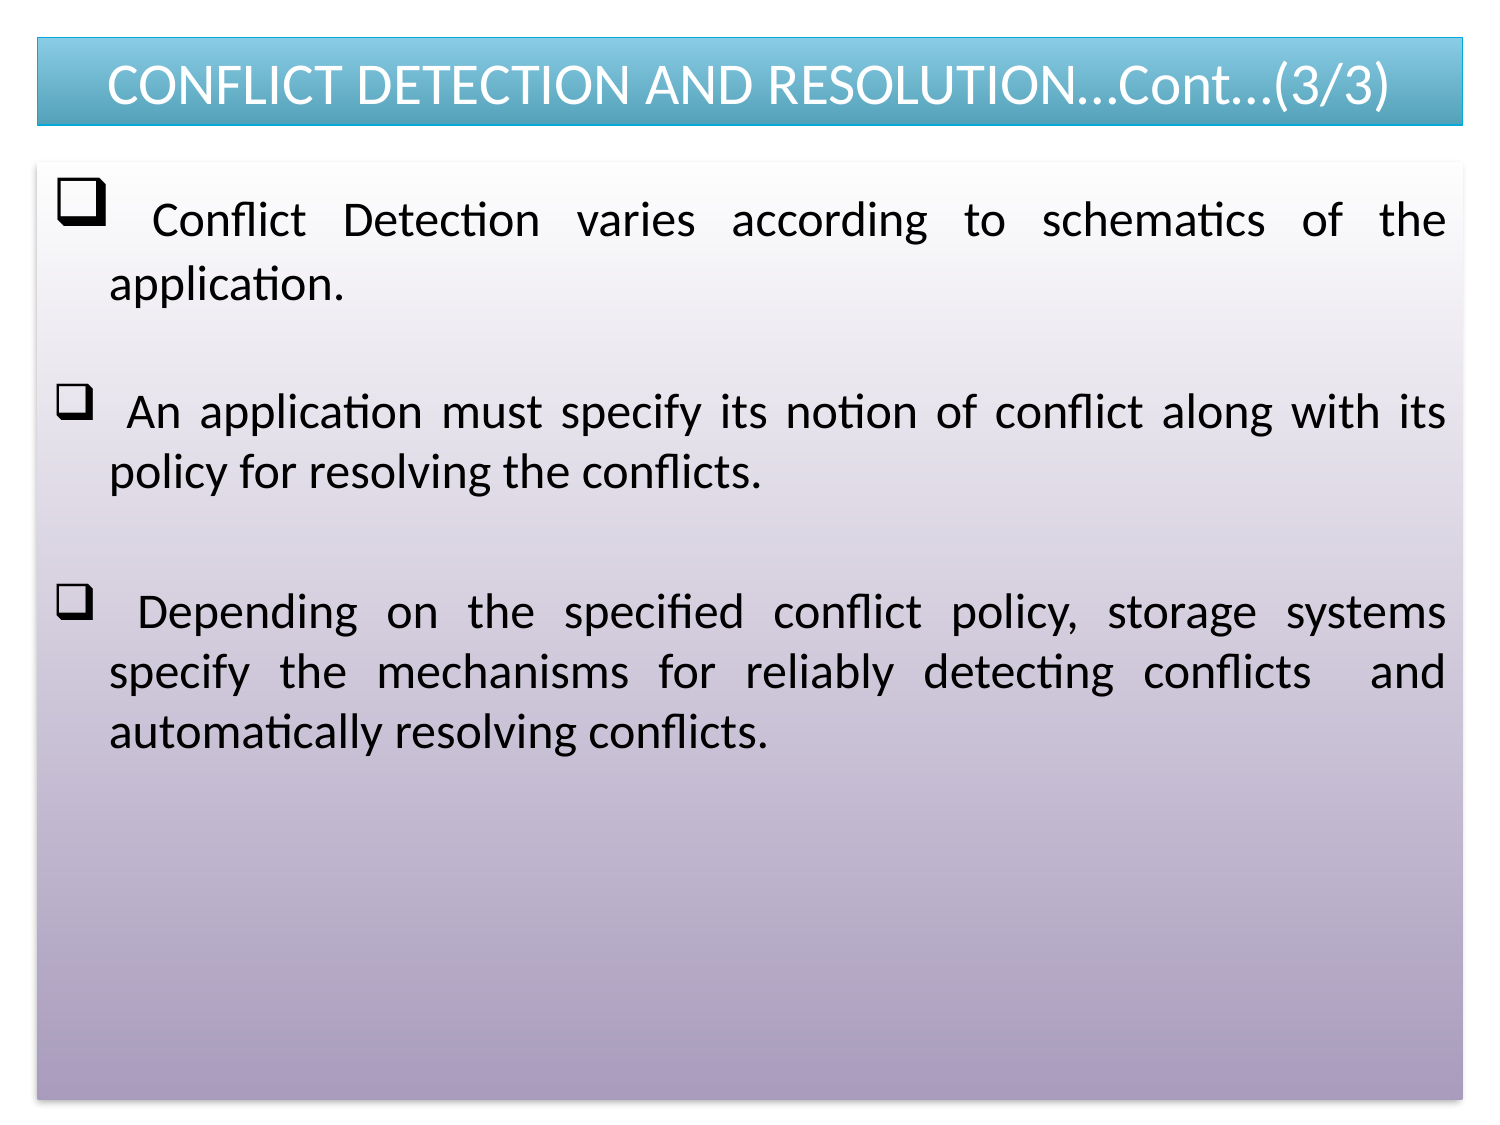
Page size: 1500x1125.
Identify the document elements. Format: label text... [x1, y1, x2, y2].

list Conflict Detection varies according to schematics of the application. An application must specify its notion of conflict along with its policy for resolving the conflicts. Depending on the specified conflict policy, storage systems specify the mechanisms for reliably detecting conflicts and automatically resolving conflicts. [37, 162, 1463, 1101]
title CONFLICT DETECTION AND RESOLUTION…Cont…(3/3) [37, 37, 1463, 126]
